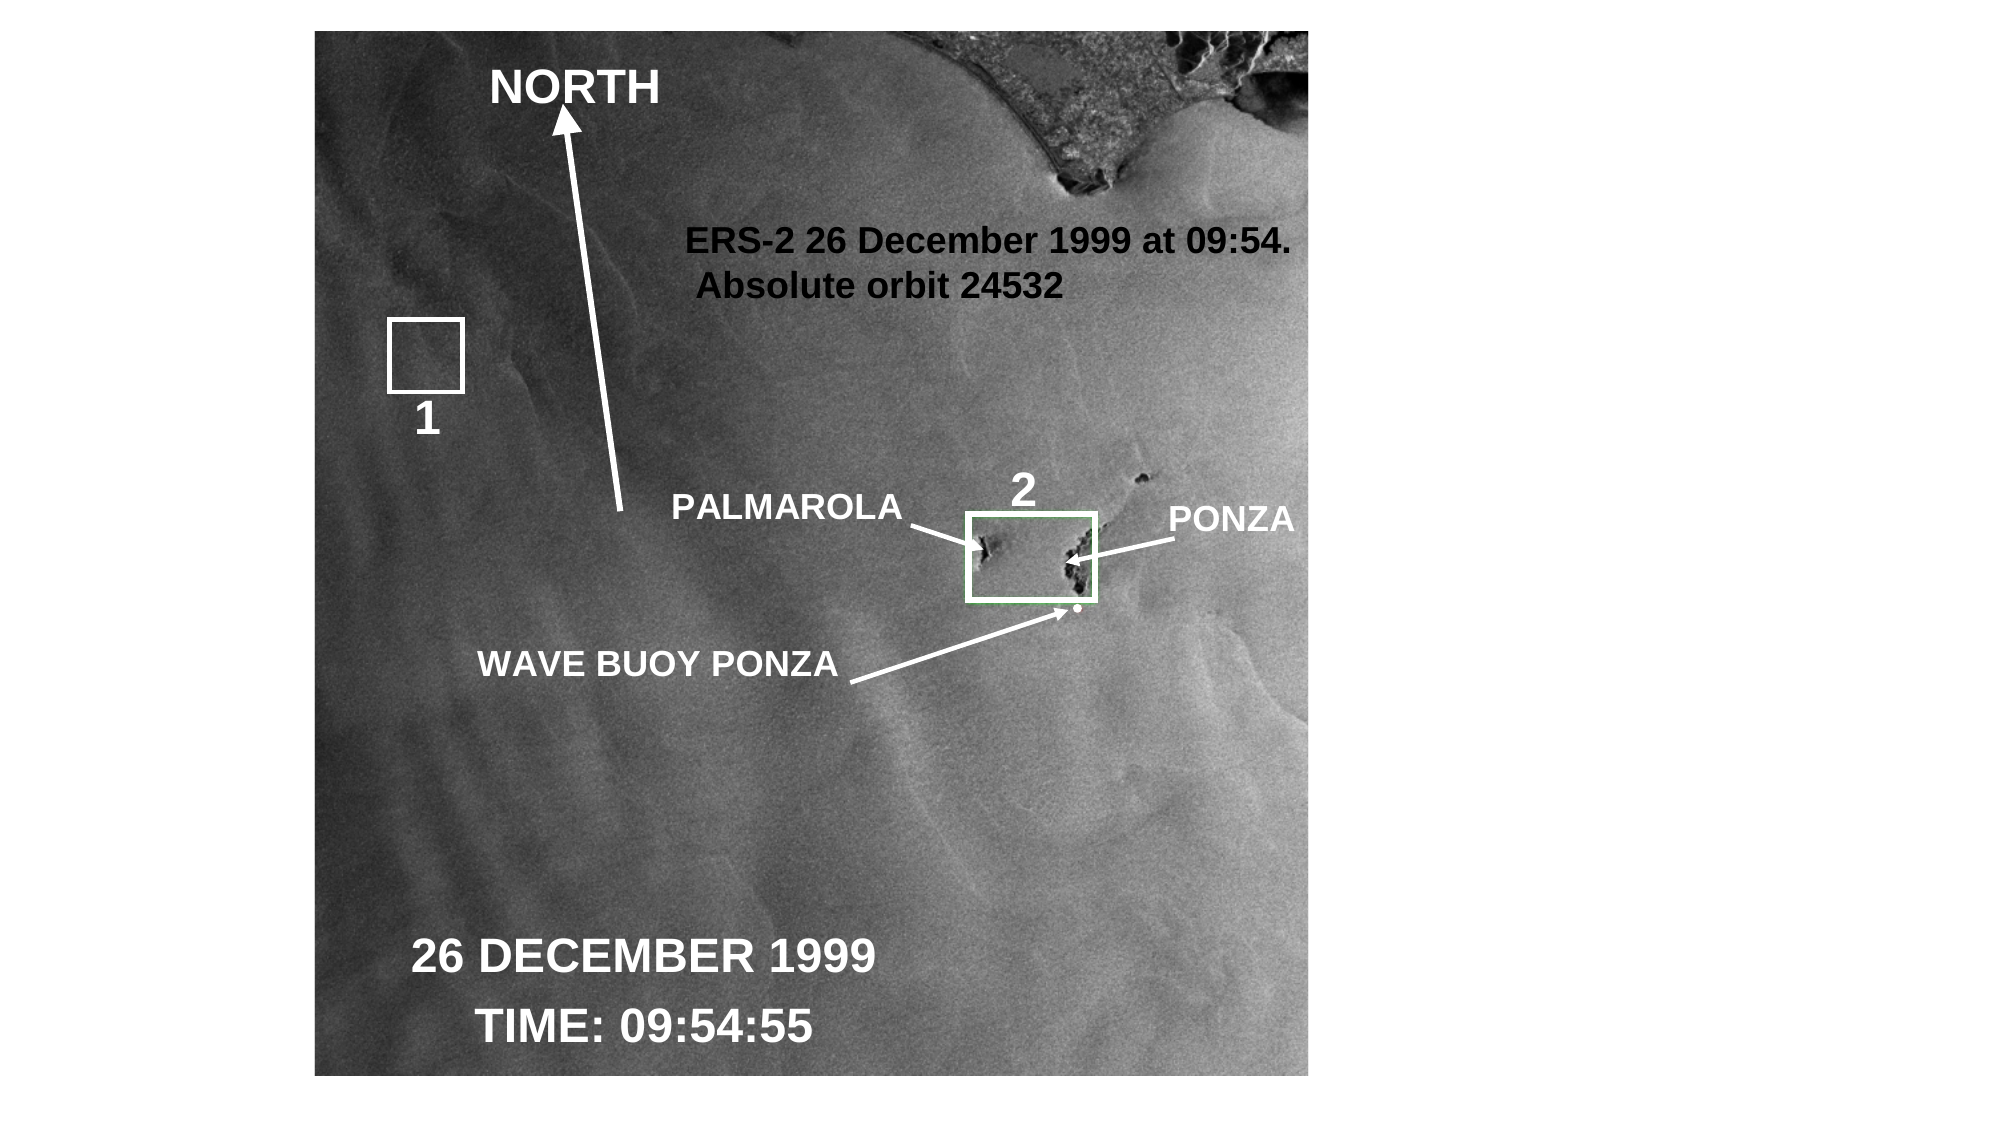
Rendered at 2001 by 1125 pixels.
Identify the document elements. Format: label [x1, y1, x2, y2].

picture [314, 30, 1309, 1078]
